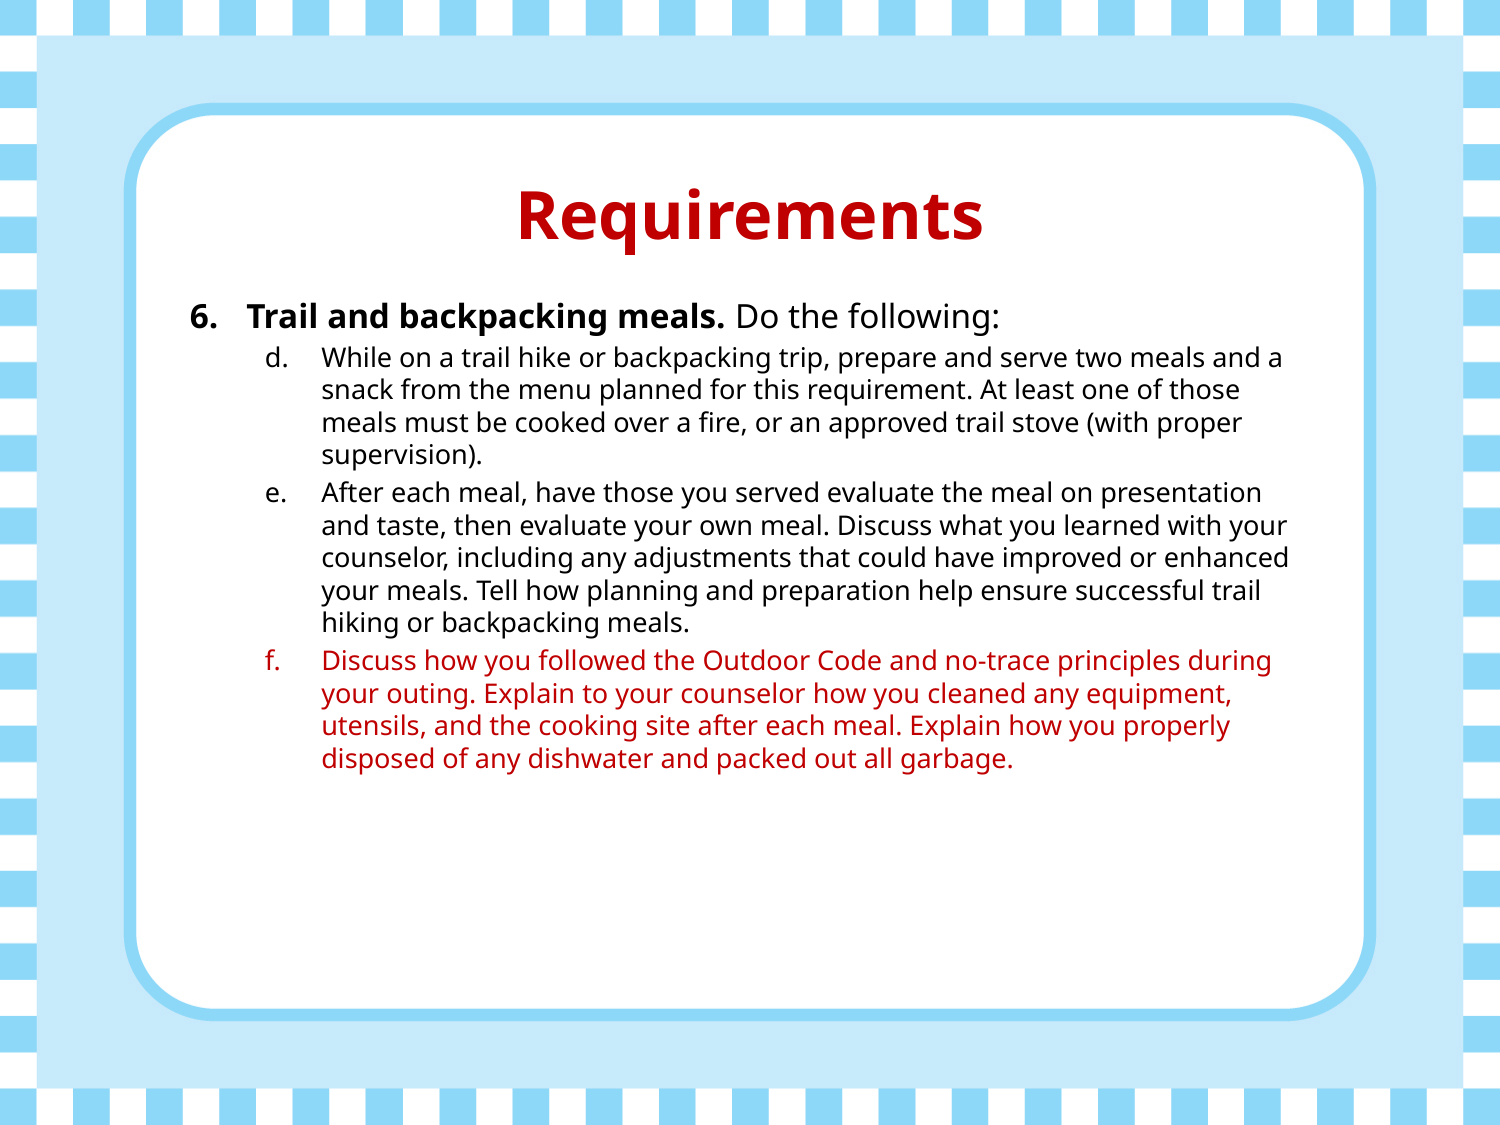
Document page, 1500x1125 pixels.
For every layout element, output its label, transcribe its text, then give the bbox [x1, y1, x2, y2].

title Requirements [249, 149, 1250, 275]
list Trail and backpacking meals. Do the following: While on a trail hike or backpacking trip, prepare and serve two meals and a snack from the menu planned for this requirement. At least one of those meals must be cooked over a fire, or an approved trail stove (with proper supervision). After each meal, have those you served evaluate the meal on presentation and taste, then evaluate your own meal. Discuss what you learned with your counselor, including any adjustments that could have improved or enhanced your meals. Tell how planning and preparation help ensure successful trail hiking or backpacking meals. Discuss how you followed the Outdoor Code and no-trace principles during your outing. Explain to your counselor how you cleaned any equipment, utensils, and the cooking site after each meal. Explain how you properly disposed of any dishwater and packed out all garbage. [174, 287, 1325, 988]
picture [0, 0, 1500, 1125]
